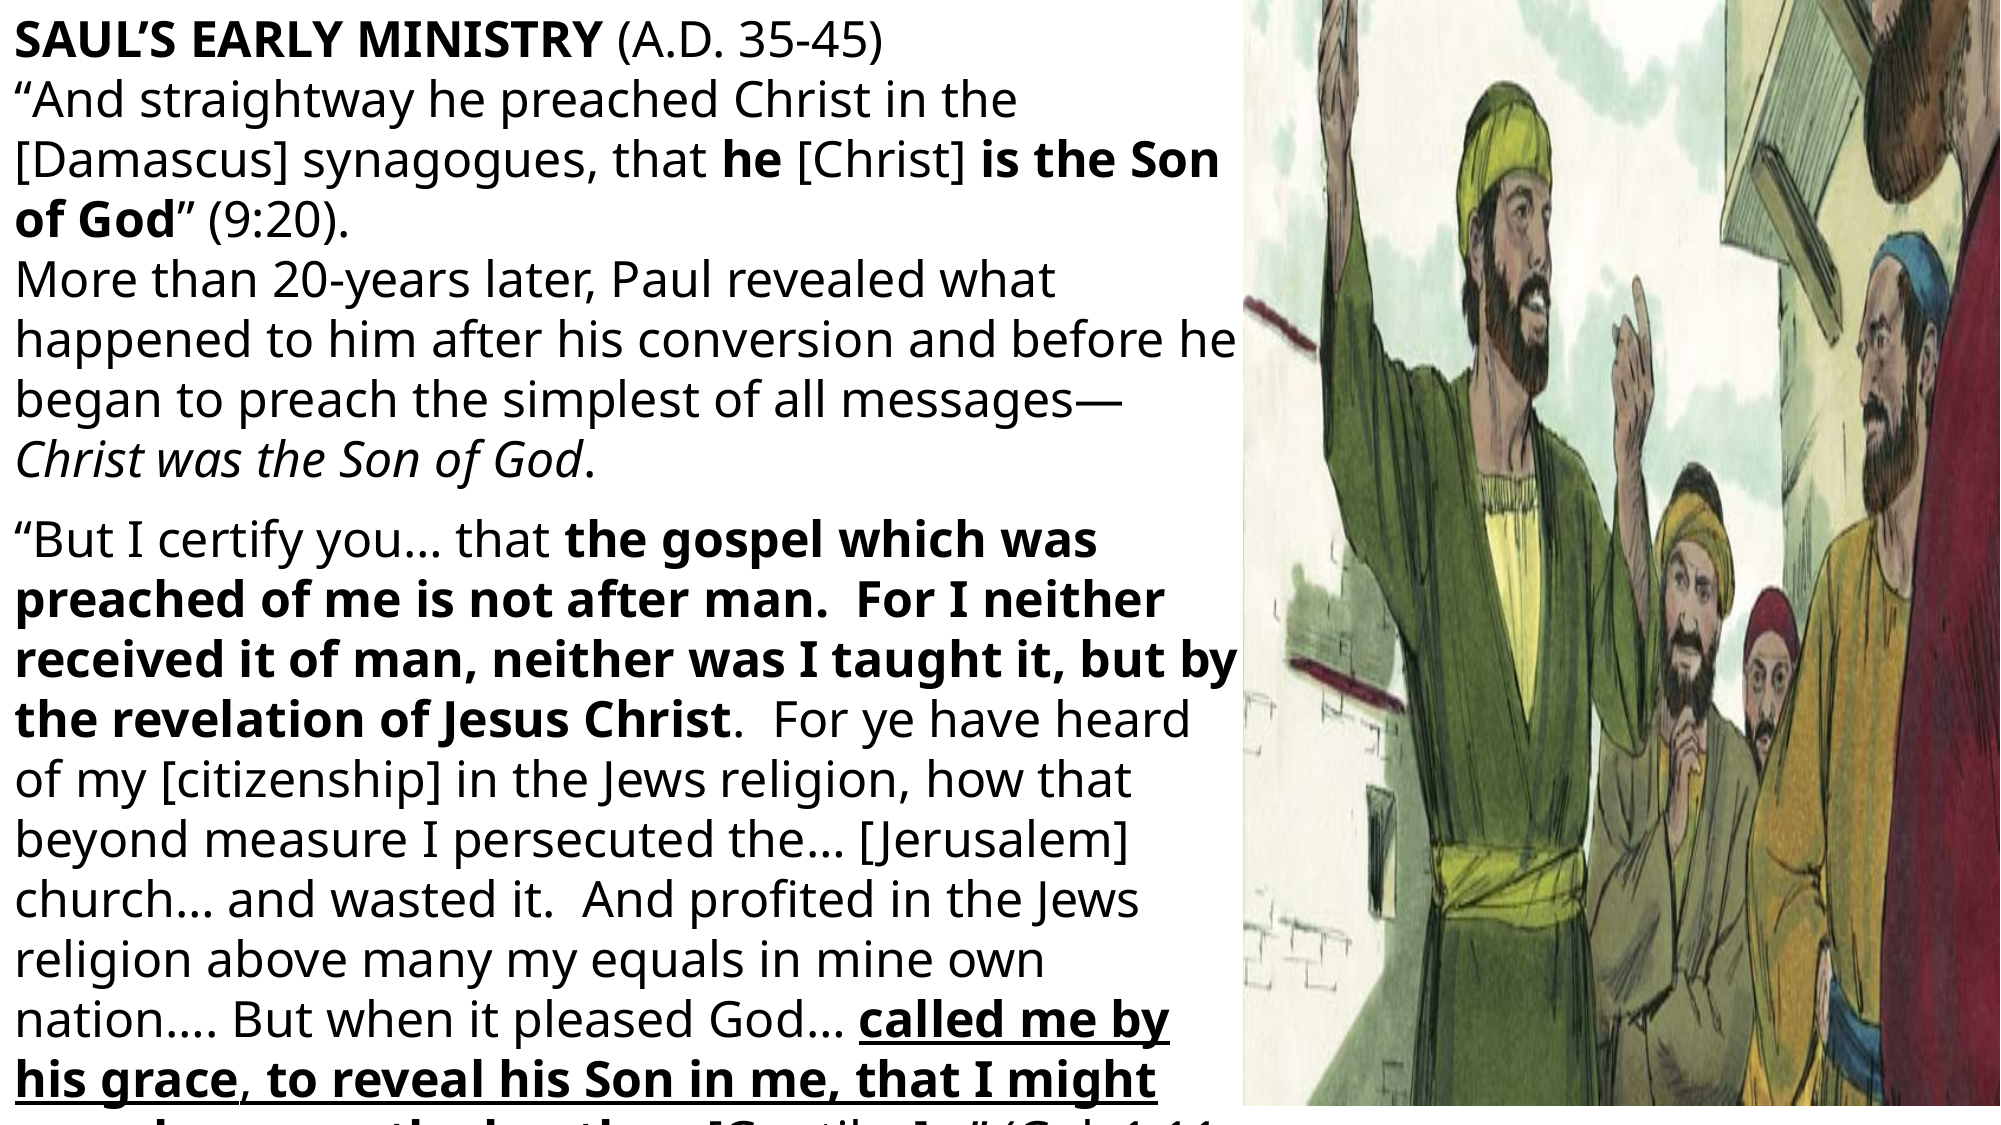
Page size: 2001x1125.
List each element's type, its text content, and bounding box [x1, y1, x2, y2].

picture [1243, 0, 2000, 1106]
text_box SAUL’S EARLY MINISTRY (A.D. 35-45) “And straightway he preached Christ in the [Damascus] synagogues, that he [Christ] is the Son of God” (9:20). More than 20-years later, Paul revealed what happened to him after his conversion and before he began to preach the simplest of all messages—Christ was the Son of God. “But I certify you… that the gospel which was preached of me is not after man. For I neither received it of man, neither was I taught it, but by the revelation of Jesus Christ. For ye have heard of my [citizenship] in the Jews religion, how that beyond measure I persecuted the… [Jerusalem] church… and wasted it. And profited in the Jews religion above many my equals in mine own nation…. But when it pleased God… called me by his grace, to reveal his Son in me, that I might preach among the heathen [Gentiles]…” (Gal. 1:11-16). Paul’s did not learn his gospel from Peter because he didn’t know it. He was revealed it from the ascended Christ—It was different, but it gave Jews even more reason to hate him! [0, 0, 1257, 1125]
